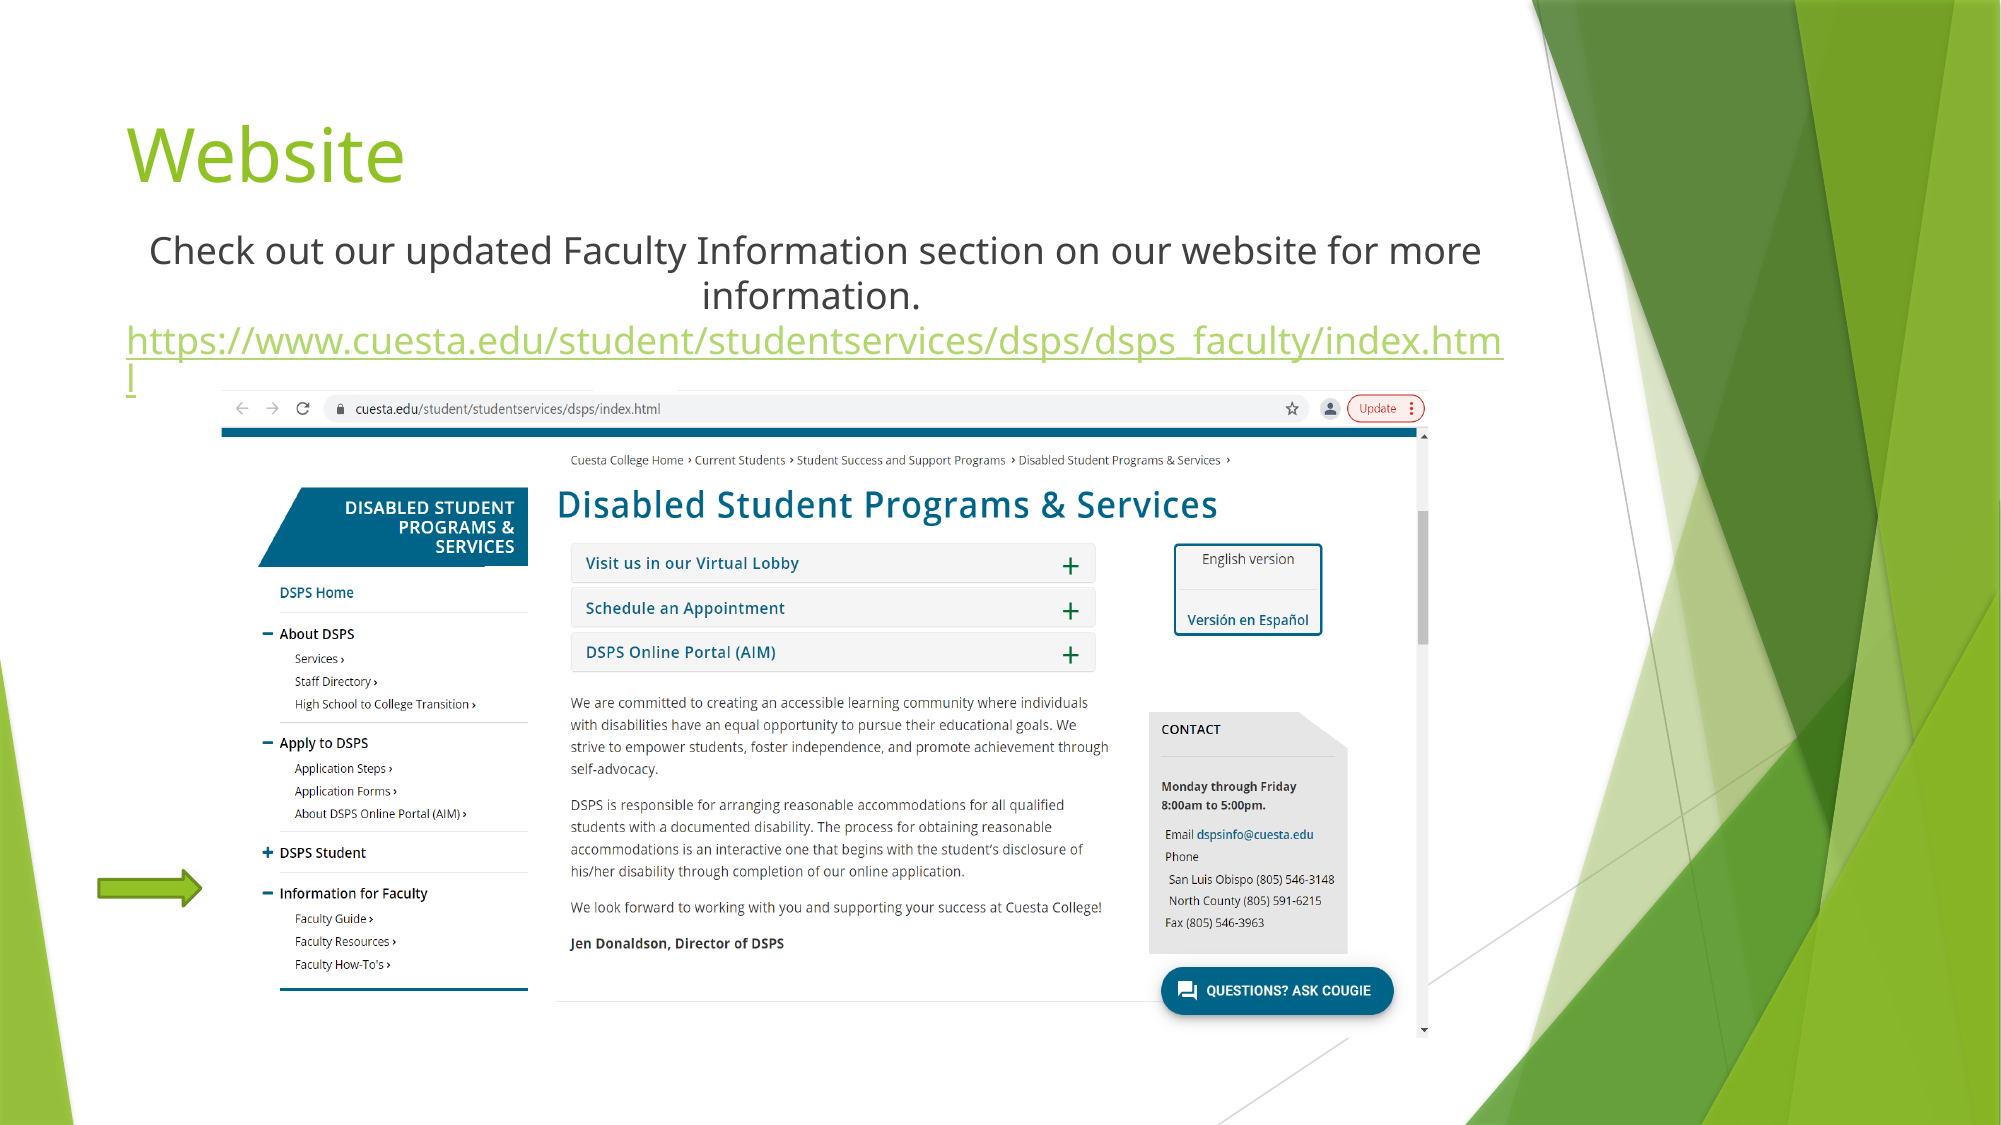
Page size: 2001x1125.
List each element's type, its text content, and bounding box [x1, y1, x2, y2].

list Check out our updated Faculty Information section on our website for more information. https://www.cuesta.edu/student/studentservices/dsps/dsps_faculty/index.html [111, 219, 1522, 991]
text_box [97, 869, 203, 908]
title Website [111, 99, 1522, 219]
picture [221, 390, 1429, 1039]
